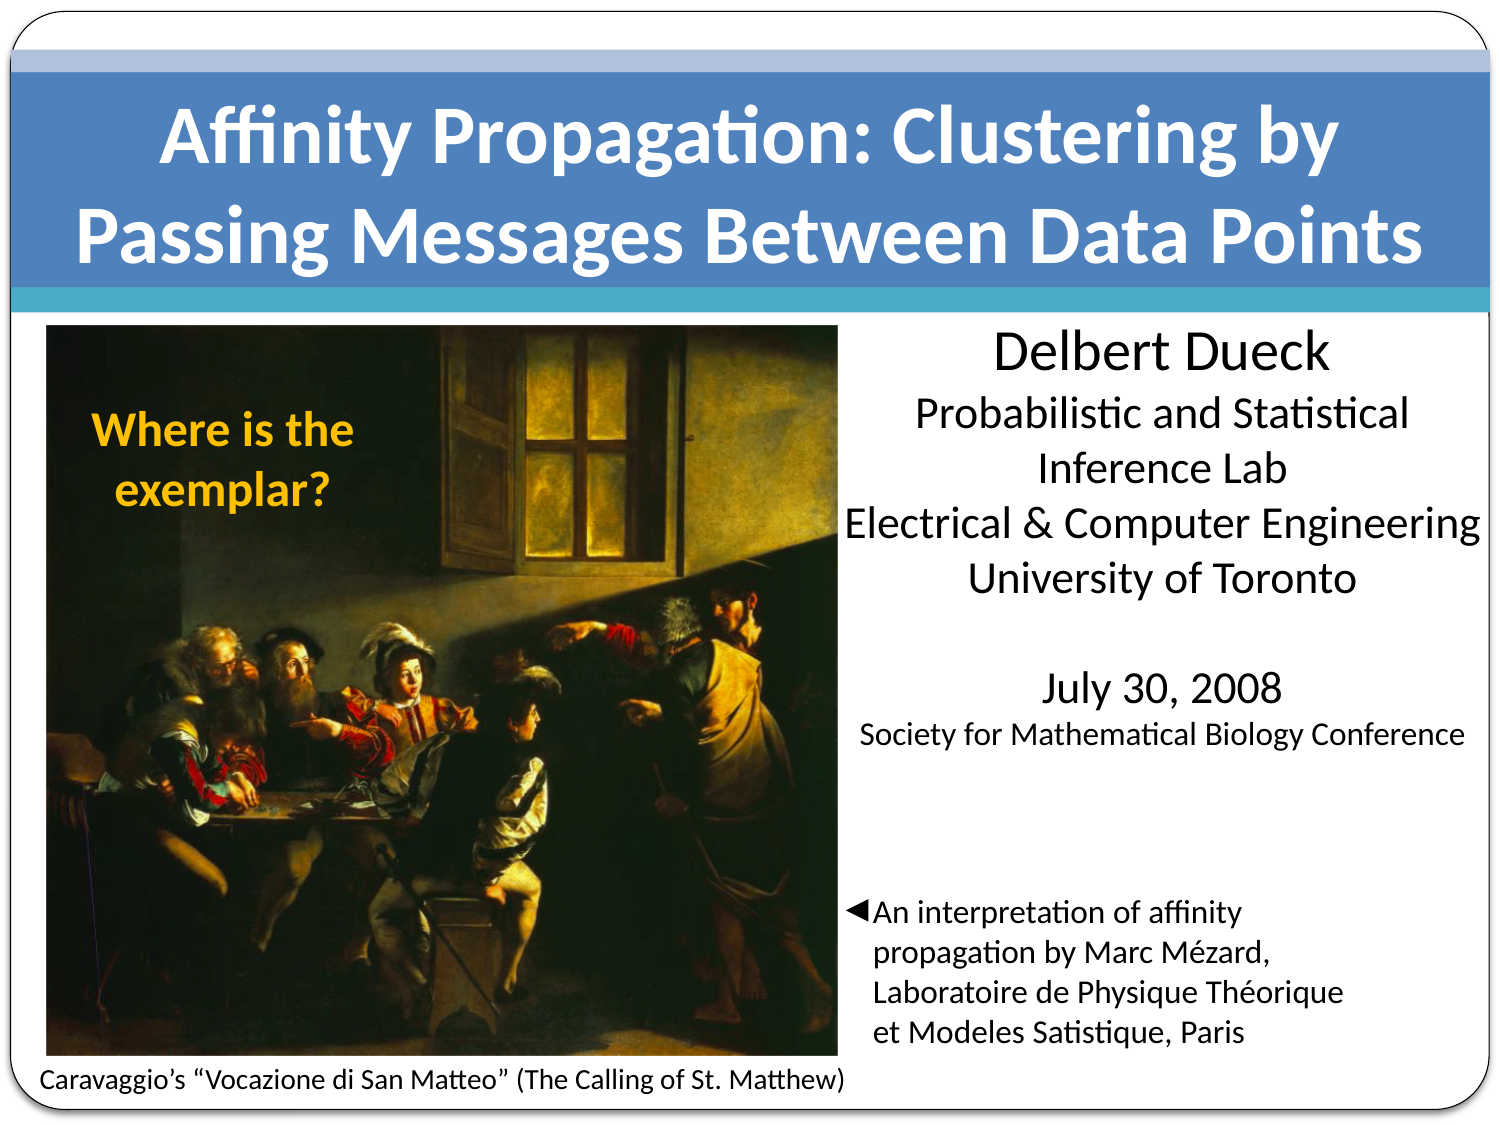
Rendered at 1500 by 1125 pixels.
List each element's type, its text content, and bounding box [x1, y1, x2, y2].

text_box Affinity Propagation: Clustering by Passing Messages Between Data Points [10, 72, 1490, 288]
text_box [10, 288, 1490, 313]
picture [37, 316, 848, 1065]
text_box [853, 898, 870, 923]
text_box Delbert Dueck Probabilistic and Statistical Inference Lab Electrical & Computer Engineering University of Toronto July 30, 2008 Society for Mathematical Biology Conference [843, 312, 1482, 753]
text_box Caravaggio’s “Vocazione di San Matteo” (The Calling of St. Matthew) [39, 1060, 865, 1096]
text_box [10, 49, 1490, 72]
text_box An interpretation of affinity propagation by Marc Mézard, Laboratoire de Physique Théorique et Modeles Satistique, Paris [858, 883, 1384, 1058]
